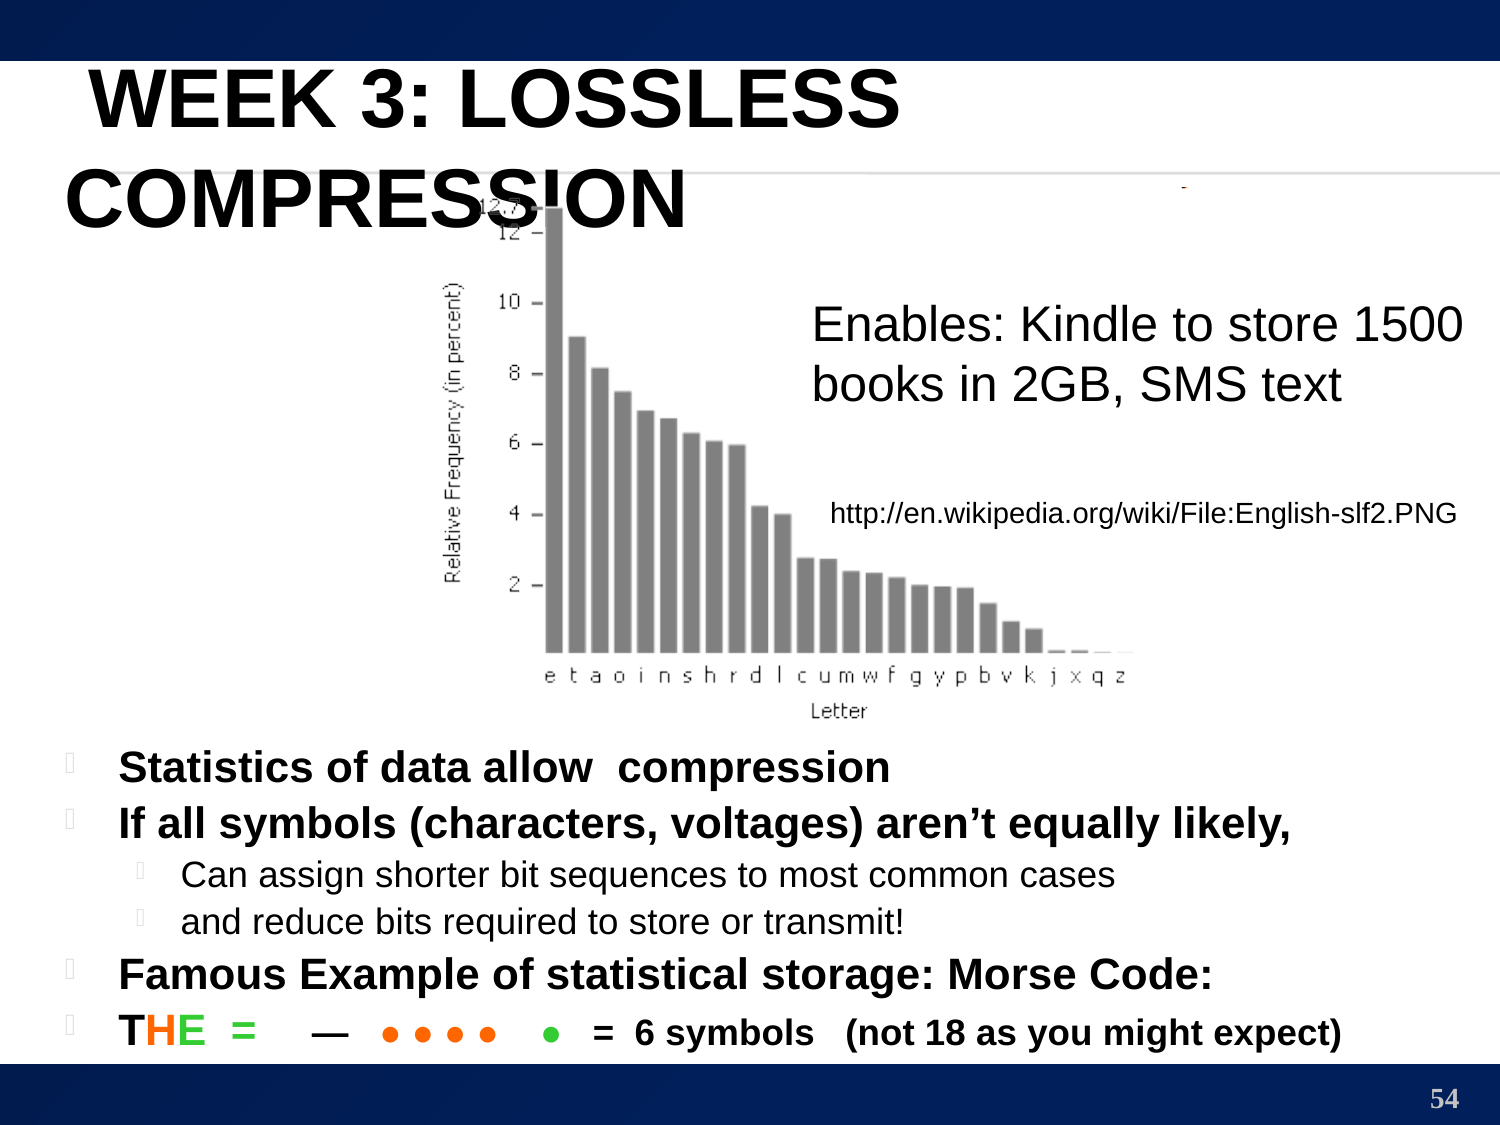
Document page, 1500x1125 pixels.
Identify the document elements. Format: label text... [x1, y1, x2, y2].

text_box D/A [430, 191, 437, 213]
list Statistics of data allow compression If all symbols (characters, voltages) aren’t equally likely, Can assign shorter bit sequences to most common cases and reduce bits required to store or transmit! Famous Example of statistical storage: Morse Code: THE = — ● ● ● ● ● = 6 symbols (not 18 as you might expect) [50, 737, 1475, 1064]
slide_number 54 [1350, 1072, 1475, 1113]
picture [437, 187, 1188, 725]
text_box http://en.wikipedia.org/wiki/File:English-slf2.PNG [1197, 486, 1474, 537]
title Week 3: Lossless Compression [50, 75, 1475, 213]
text_box D/A [1188, 192, 1194, 213]
text_box Enables: Kindle to store 1500 books in 2GB, SMS text [1197, 284, 1488, 419]
